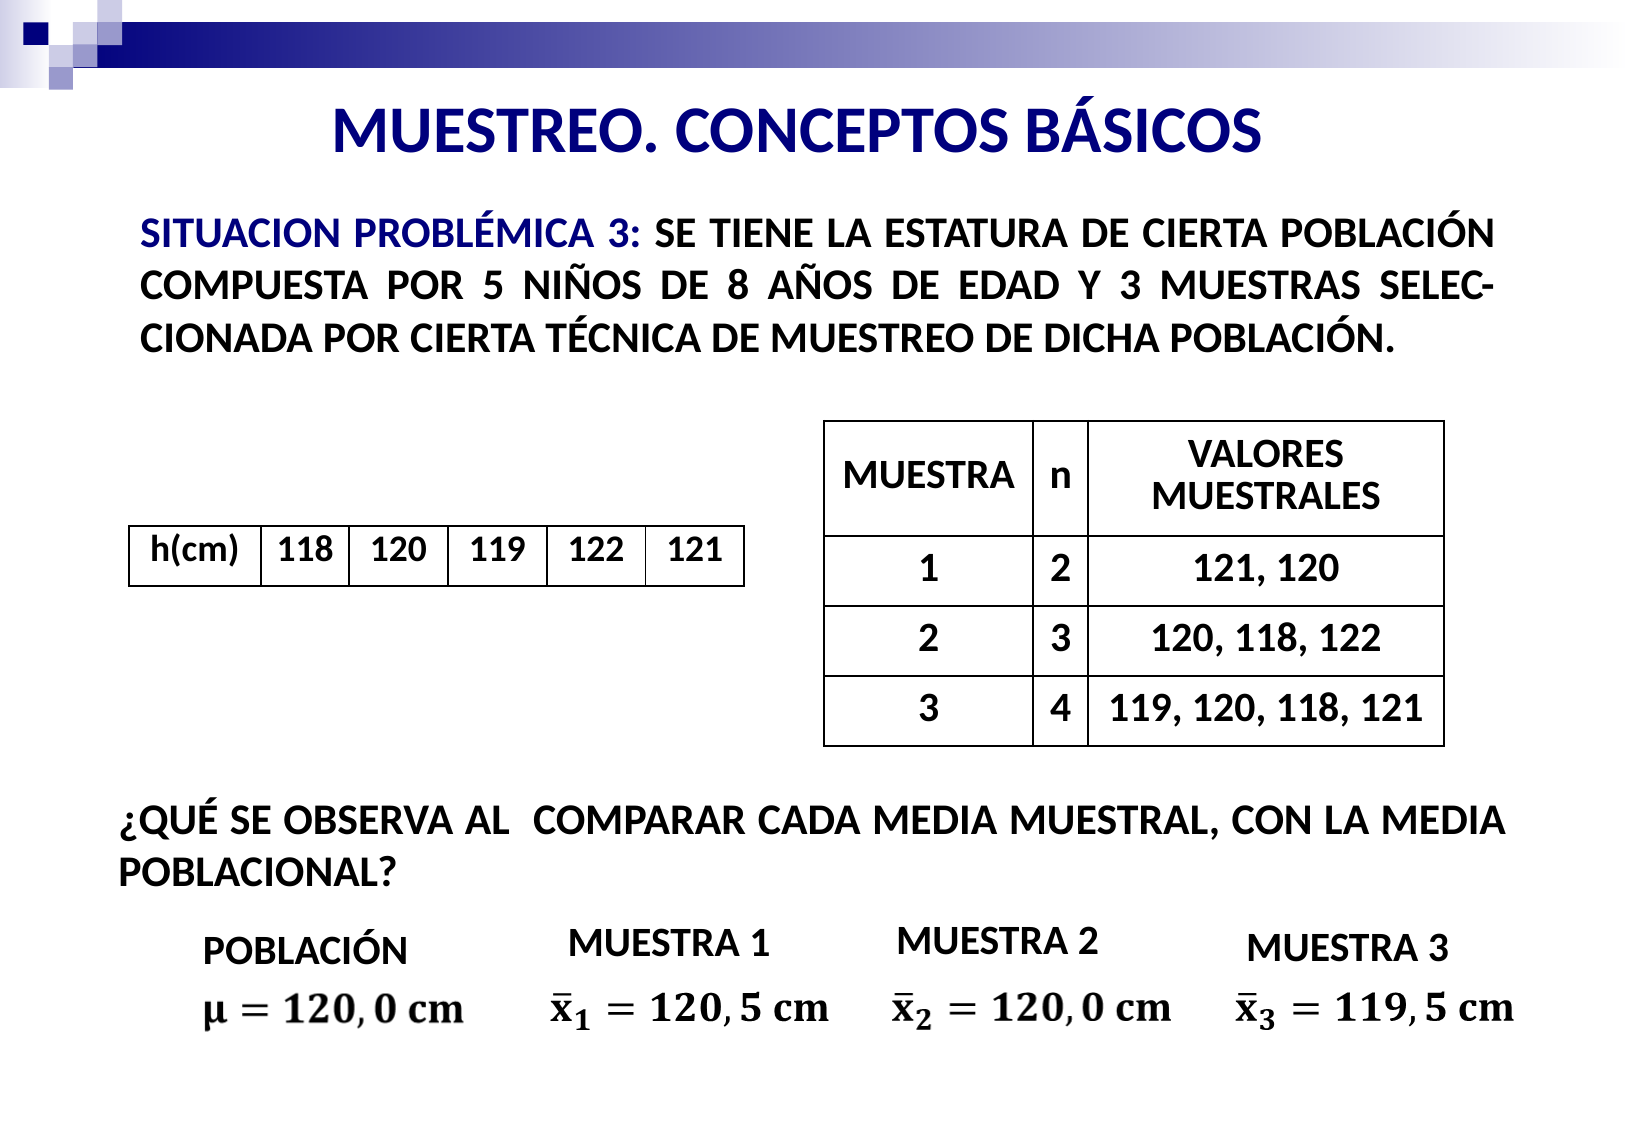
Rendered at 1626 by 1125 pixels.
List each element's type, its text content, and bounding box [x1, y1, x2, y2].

text_box POBLACIÓN [188, 915, 424, 981]
table_cell 3 [1034, 607, 1087, 675]
table_header 118 [262, 527, 348, 585]
table_header 120 [350, 527, 447, 585]
table_cell 120, 118, 122 [1089, 607, 1443, 675]
text_box ¿QUÉ SE OBSERVA AL COMPARAR CADA MEDIA MUESTRAL, CON LA MEDIA POBLACIONAL? [103, 783, 1522, 903]
table_header 119 [449, 527, 546, 585]
table_header n [1034, 422, 1087, 535]
table_cell 4 [1034, 677, 1087, 745]
table_header 122 [548, 527, 645, 585]
table_cell 2 [825, 607, 1032, 675]
table_cell 1 [825, 537, 1032, 605]
table_header h(cm) [130, 527, 260, 585]
text_box [871, 974, 1194, 1040]
table_cell 3 [825, 677, 1032, 745]
table_header VALORES MUESTRALES [1089, 422, 1443, 535]
text_box [180, 975, 486, 1042]
table_header 121 [646, 527, 743, 585]
table_cell 2 [1034, 537, 1087, 605]
text_box MUESTRA 2 [881, 905, 1115, 971]
text_box MUESTREO. CONCEPTOS BÁSICOS [304, 78, 1291, 173]
table_cell 121, 120 [1089, 537, 1443, 605]
text_box [1214, 974, 1537, 1040]
table_header MUESTRA [825, 422, 1032, 535]
text_box MUESTRA 3 [1231, 911, 1465, 977]
text_box SITUACION PROBLÉMICA 3: SE TIENE LA ESTATURA DE CIERTA POBLACIÓN COMPUESTA POR 5 NIÑOS DE 8 AÑOS DE EDAD Y 3 MUESTRAS SELEC-CIONADA POR CIERTA TÉCNICA DE MUESTREO DE DICHA POBLACIÓN. [125, 196, 1511, 369]
text_box MUESTRA 1 [552, 907, 786, 972]
table_cell 119, 120, 118, 121 [1089, 677, 1443, 745]
text_box [529, 974, 852, 1040]
